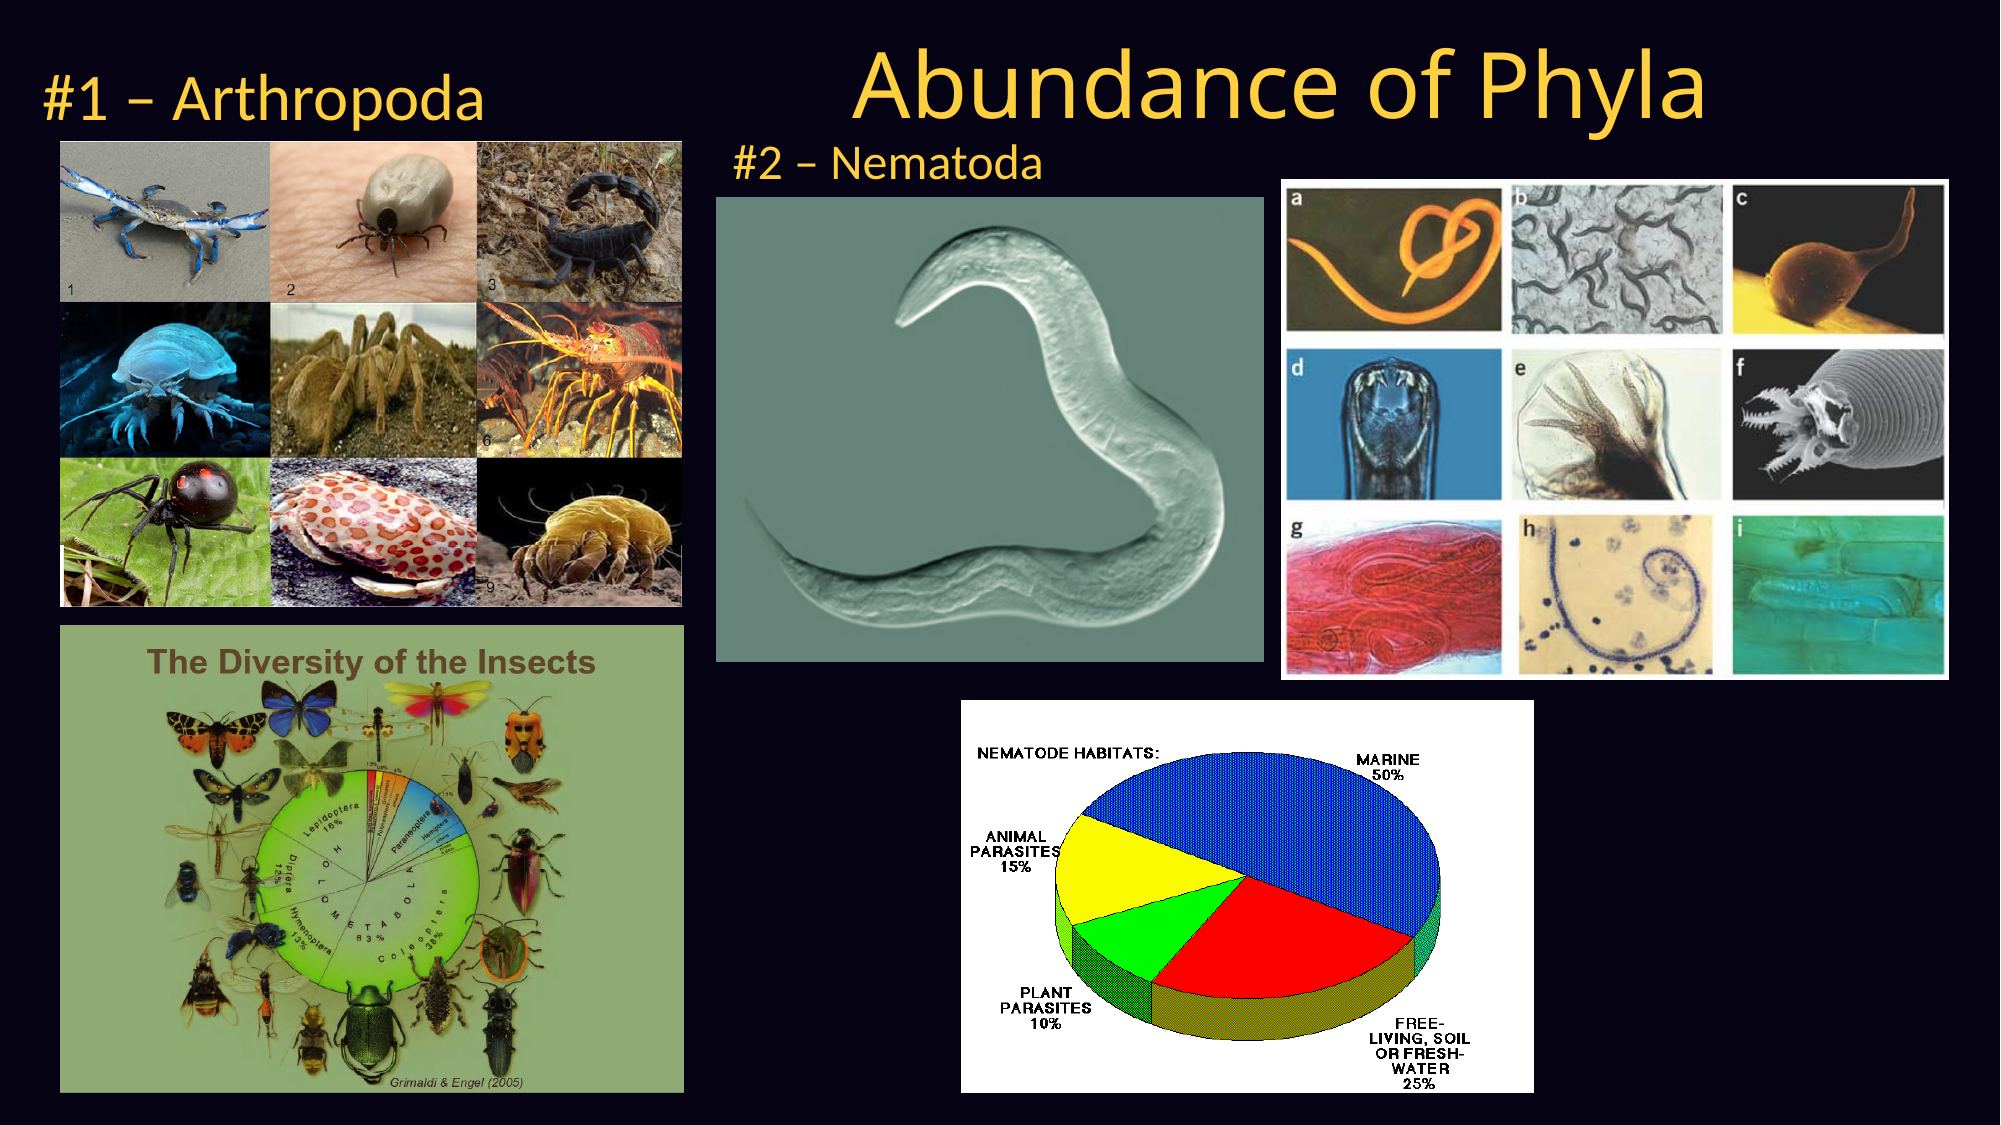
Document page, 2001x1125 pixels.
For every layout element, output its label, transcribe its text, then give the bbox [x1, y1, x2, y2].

text_box #1 – Arthropoda [27, 45, 517, 141]
text_box #2 – Nematoda [717, 121, 1071, 197]
title Abundance of Phyla [24, 0, 1750, 198]
picture [961, 700, 1534, 1093]
picture [60, 141, 682, 607]
picture [60, 625, 684, 1093]
picture [716, 197, 1264, 662]
picture [1281, 179, 1949, 680]
